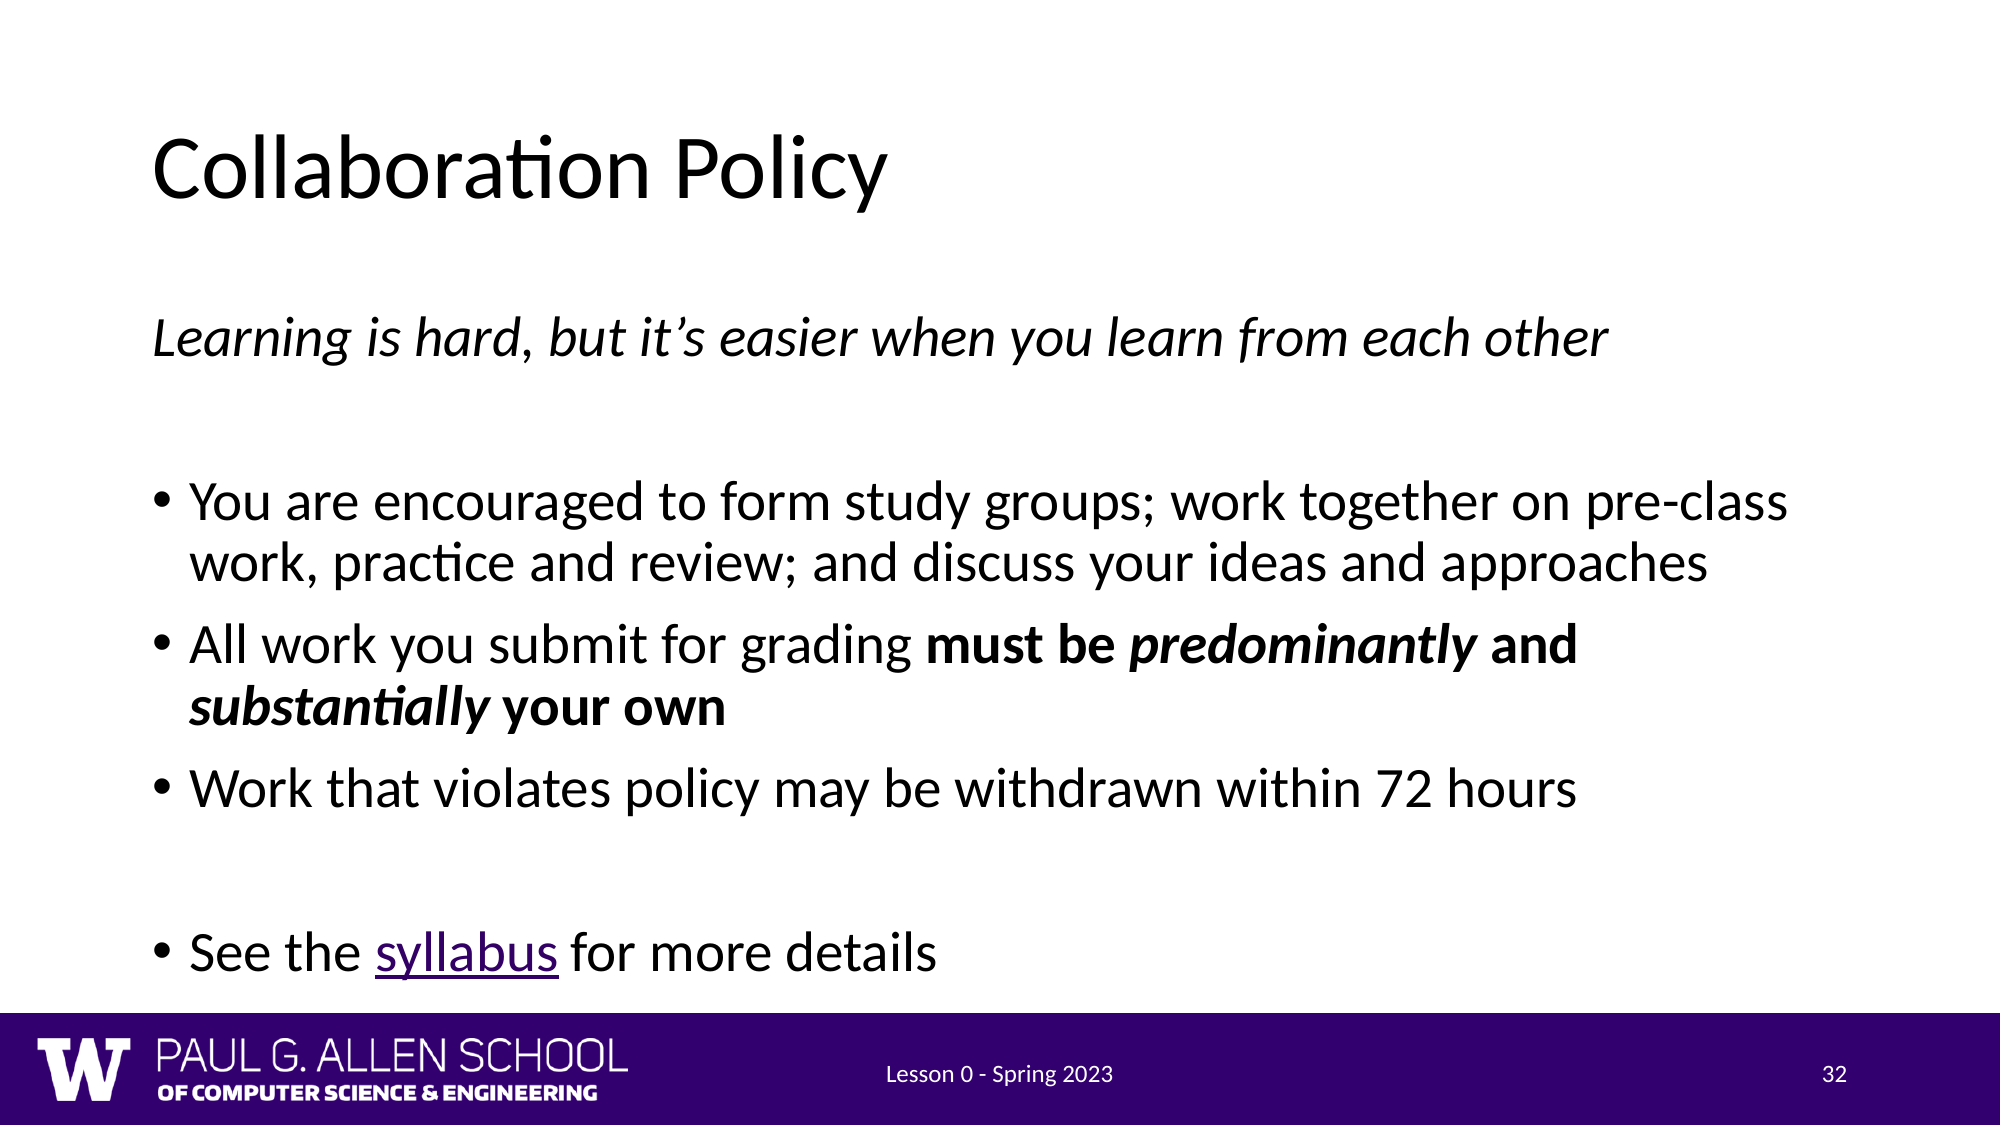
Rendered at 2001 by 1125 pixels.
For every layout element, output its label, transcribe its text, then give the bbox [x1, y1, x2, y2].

list Learning is hard, but it’s easier when you learn from each other You are encouraged to form study groups; work together on pre-class work, practice and review; and discuss your ideas and approaches All work you submit for grading must be predominantly and substantially your own Work that violates policy may be withdrawn within 72 hours See the syllabus for more details [137, 299, 1863, 992]
title Collaboration Policy [137, 59, 1863, 278]
picture [0, 1013, 2000, 1125]
slide_number 32 [1412, 1042, 1863, 1103]
footer Lesson 0 - Spring 2023 [662, 1042, 1338, 1103]
